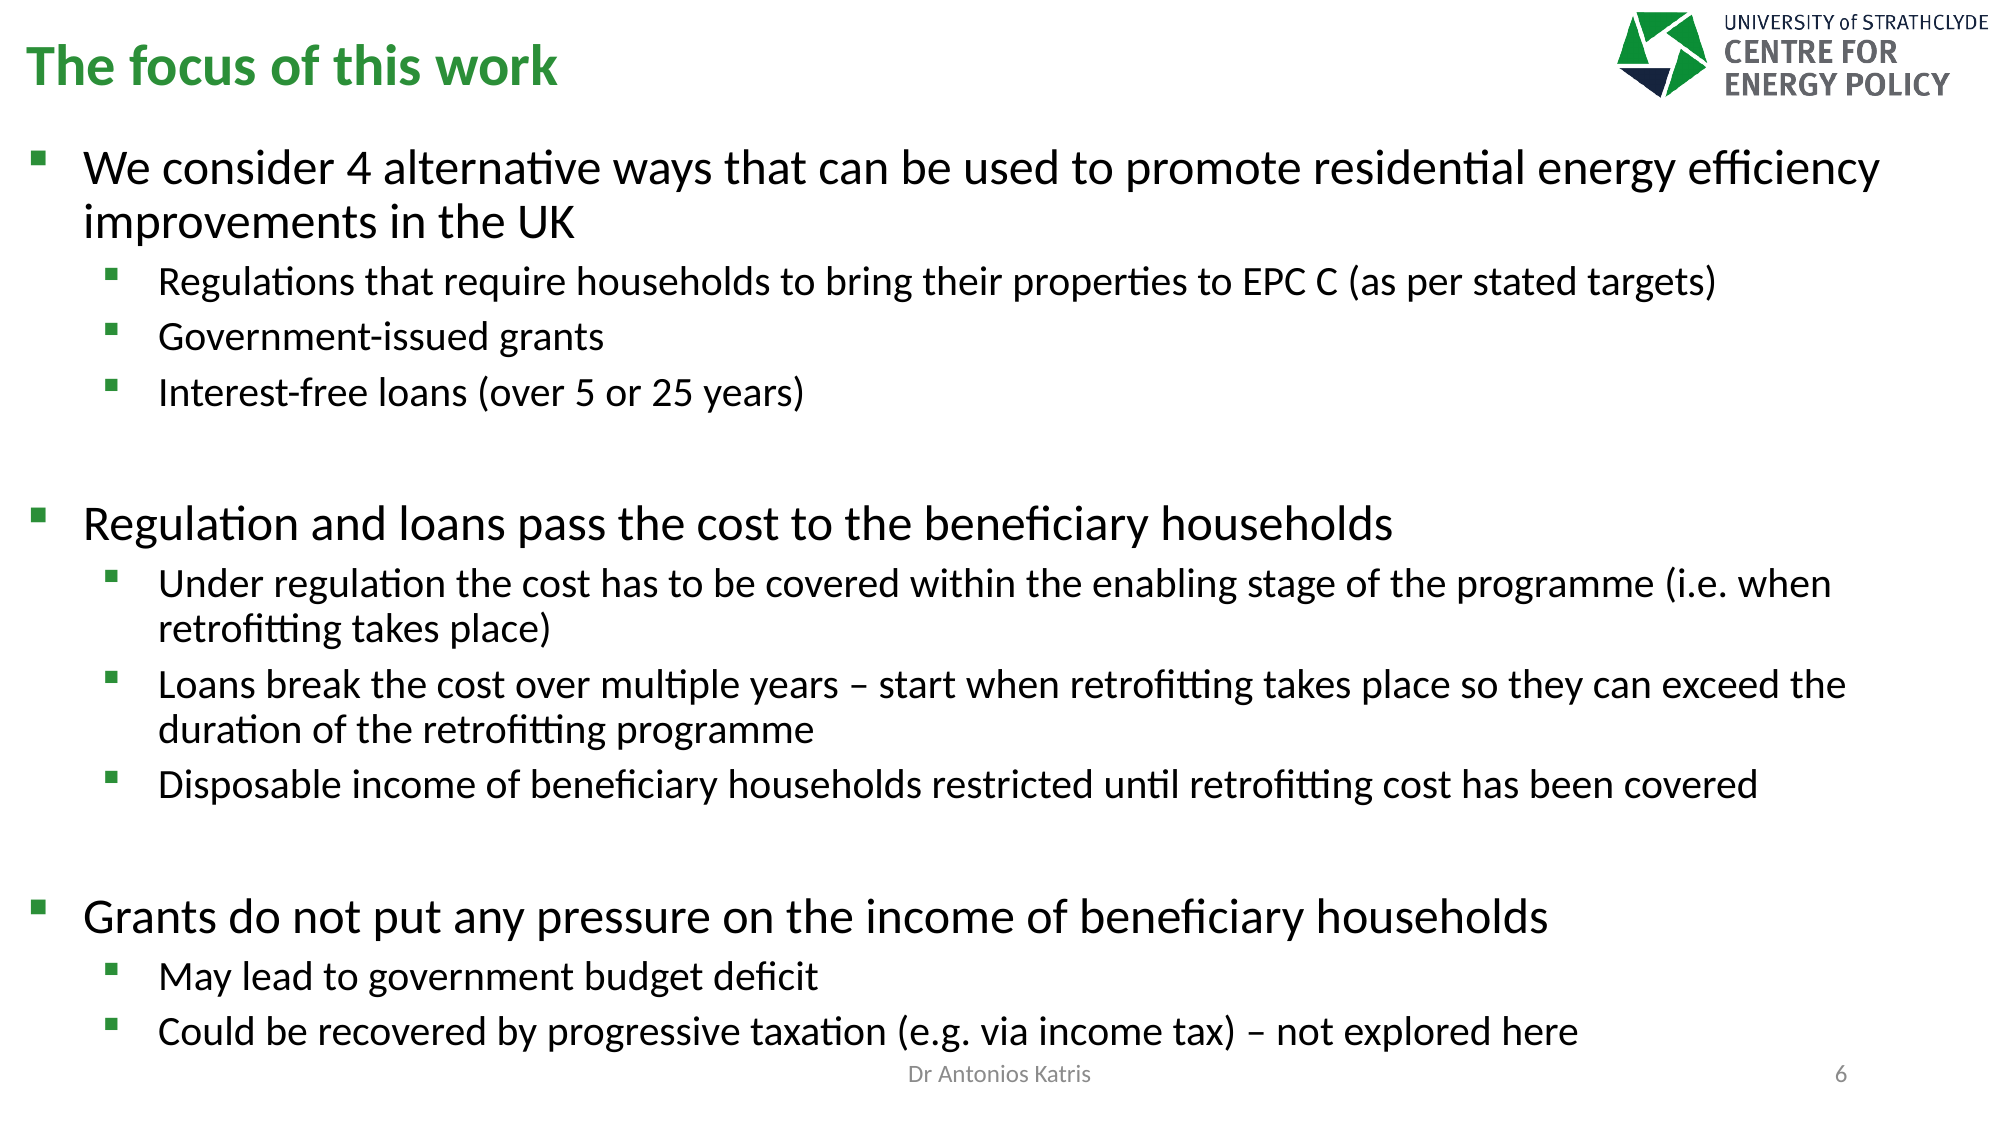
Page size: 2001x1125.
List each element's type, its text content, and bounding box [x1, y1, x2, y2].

slide_number 6 [1412, 1042, 1863, 1103]
subtitle We consider 4 alternative ways that can be used to promote residential energy efficiency improvements in the UK Regulations that require households to bring their properties to EPC C (as per stated targets) Government-issued grants Interest-free loans (over 5 or 25 years) Regulation and loans pass the cost to the beneficiary households Under regulation the cost has to be covered within the enabling stage of the programme (i.e. when retrofitting takes place) Loans break the cost over multiple years – start when retrofitting takes place so they can exceed the duration of the retrofitting programme Disposable income of beneficiary households restricted until retrofitting cost has been covered Grants do not put any pressure on the income of beneficiary households May lead to government budget deficit Could be recovered by progressive taxation (e.g. via income tax) – not explored here [11, 133, 1989, 1104]
title The focus of this work [11, 20, 1038, 106]
footer Dr Antonios Katris [662, 1042, 1338, 1103]
picture [1617, 11, 1989, 106]
